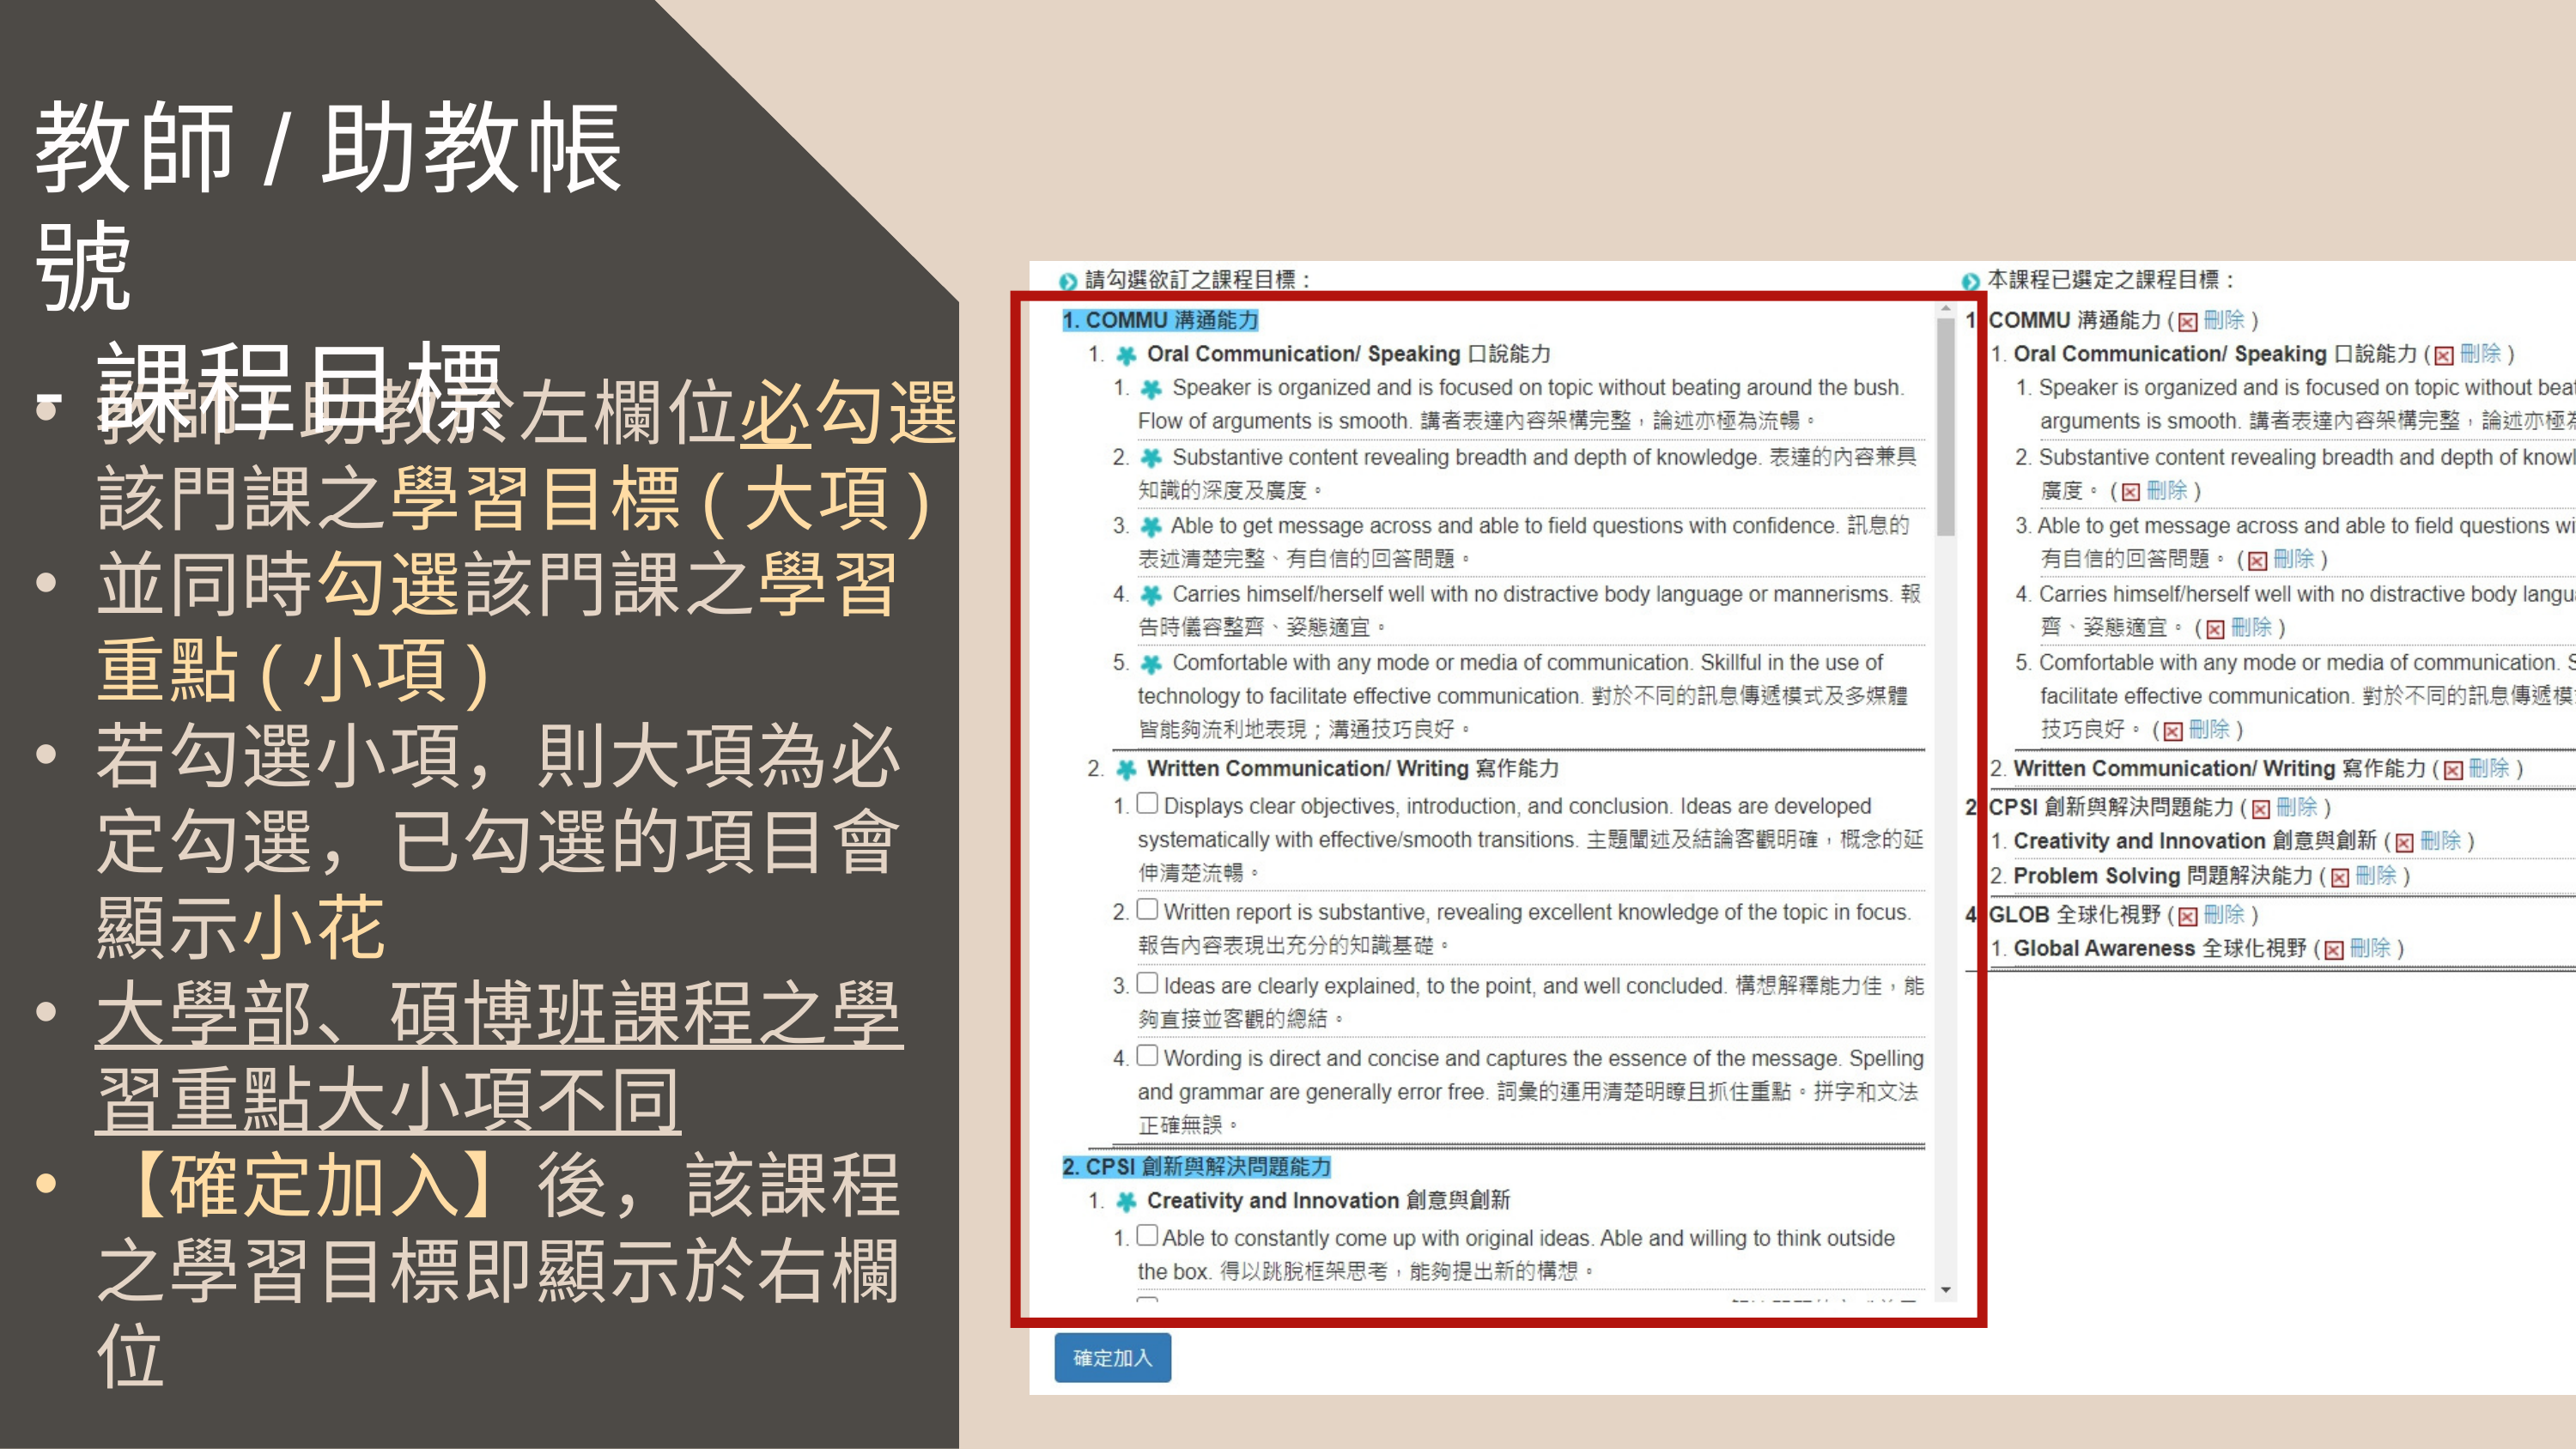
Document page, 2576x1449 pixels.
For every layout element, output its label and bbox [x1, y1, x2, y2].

text_box [980, 320, 2019, 1298]
text_box [0, 0, 960, 1449]
picture [1029, 261, 2576, 1395]
